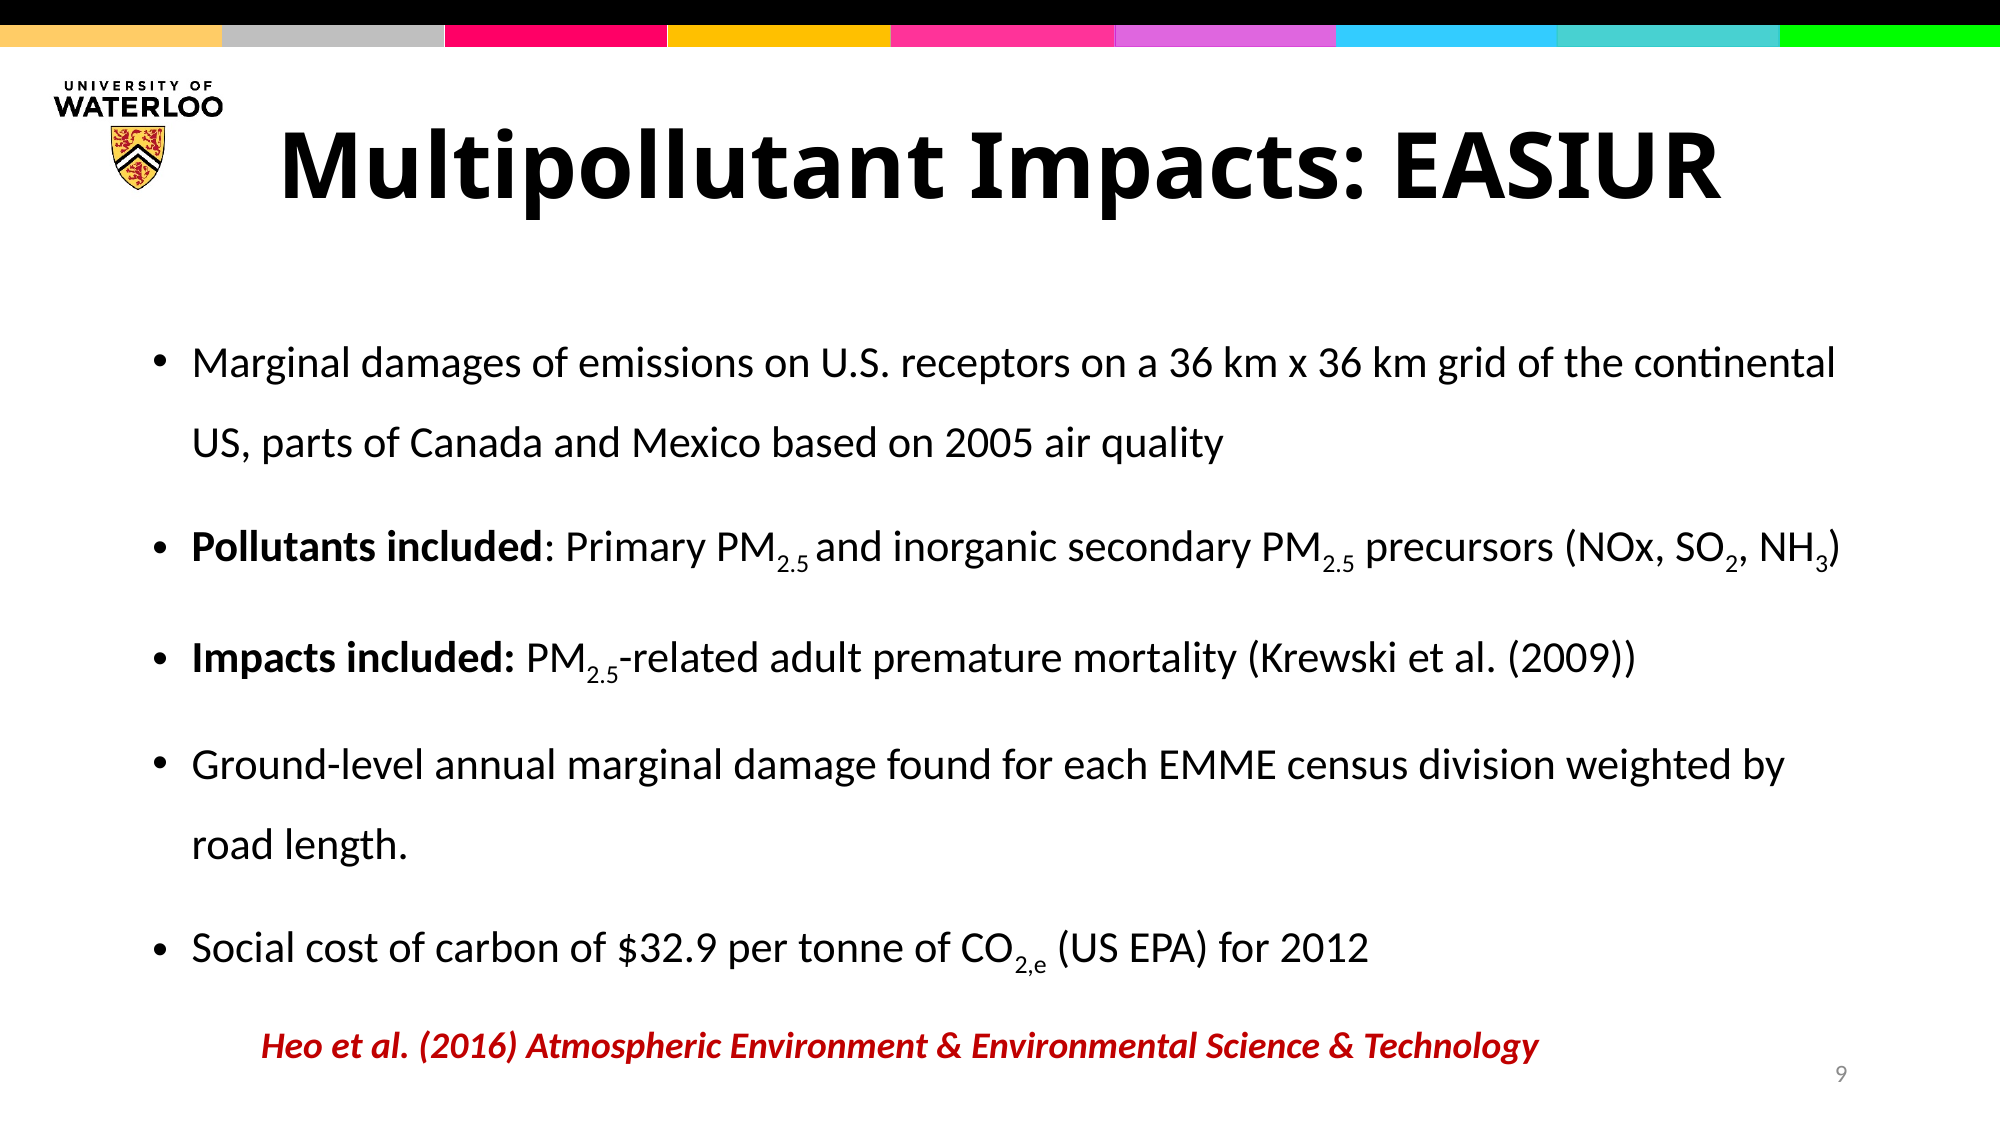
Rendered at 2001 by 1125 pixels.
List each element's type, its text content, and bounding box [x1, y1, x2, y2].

list Marginal damages of emissions on U.S. receptors on a 36 km x 36 km grid of the continental US, parts of Canada and Mexico based on 2005 air quality Pollutants included: Primary PM2.5 and inorganic secondary PM2.5 precursors (NOx, SO2, NH3) Impacts included: PM2.5-related adult premature mortality (Krewski et al. (2009)) Ground-level annual marginal damage found for each EMME census division weighted by road length. Social cost of carbon of $32.9 per tonne of CO2,e (US EPA) for 2012 [137, 299, 1863, 1014]
slide_number 9 [1412, 1042, 1863, 1103]
picture [0, 47, 276, 225]
title Multipollutant Impacts: EASIUR [137, 59, 1863, 278]
text_box Heo et al. (2016) Atmospheric Environment & Environmental Science & Technology [246, 1013, 1754, 1073]
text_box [0, 0, 2000, 47]
